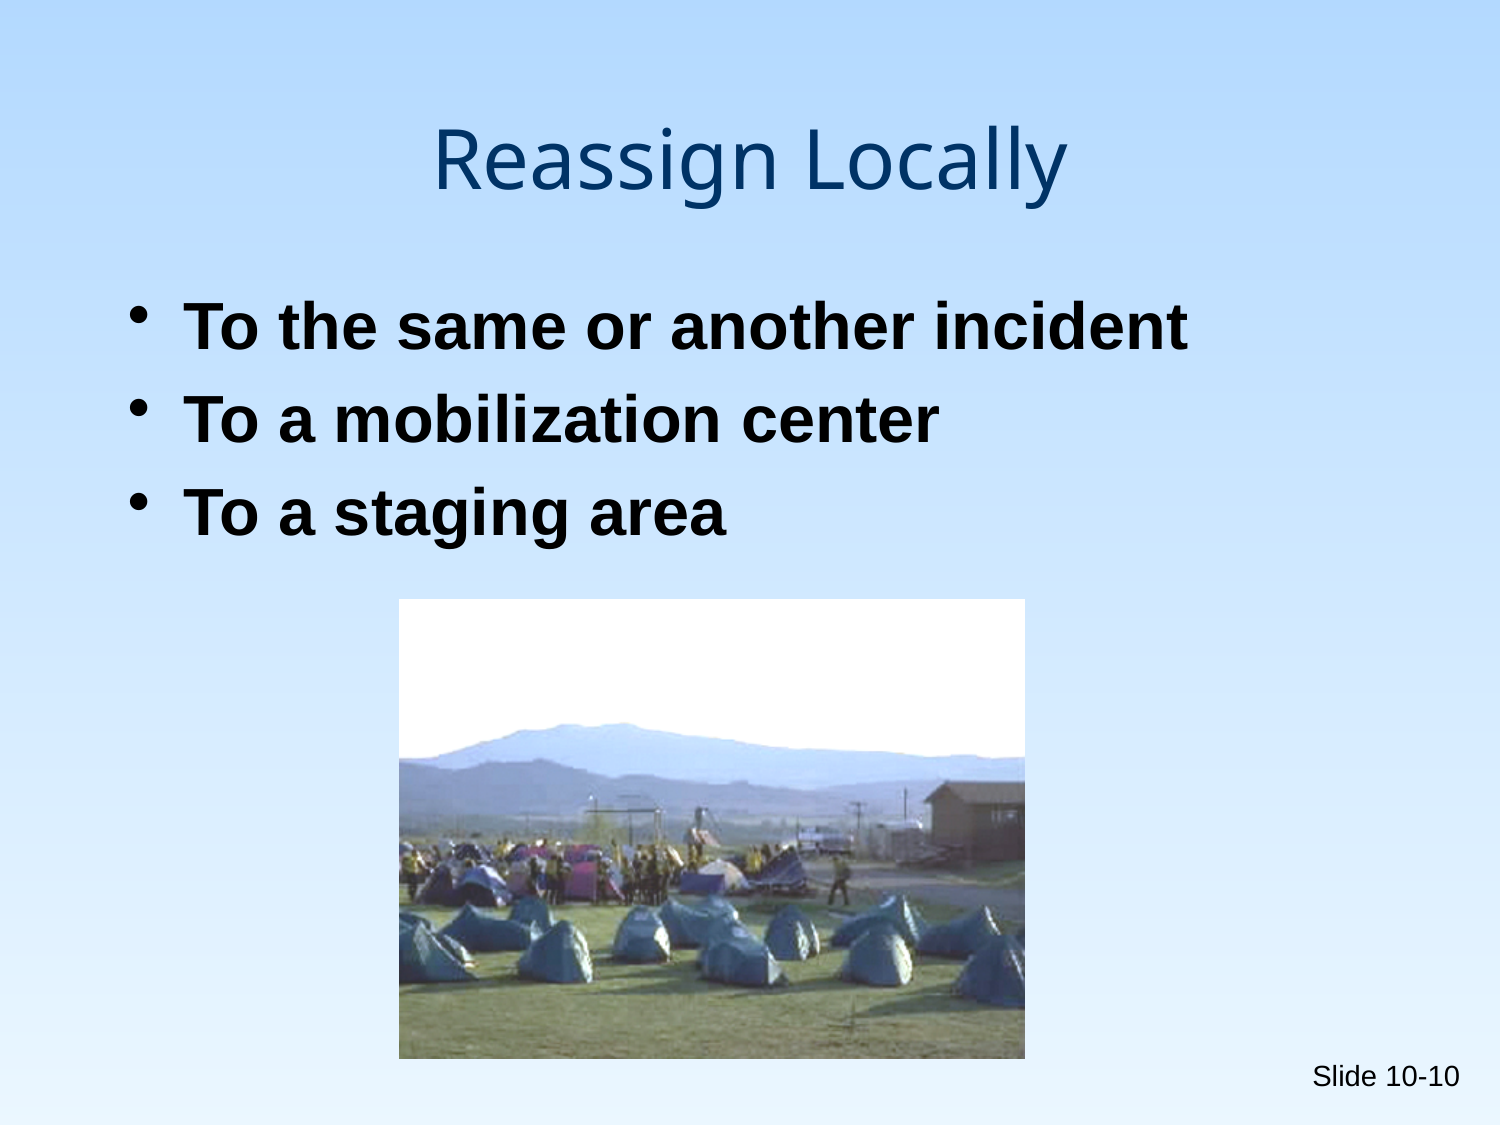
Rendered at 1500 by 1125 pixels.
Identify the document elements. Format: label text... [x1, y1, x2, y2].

picture [399, 599, 1026, 1059]
title Reassign Locally [112, 62, 1388, 250]
list To the same or another incident To a mobilization center To a staging area [112, 275, 1388, 1000]
